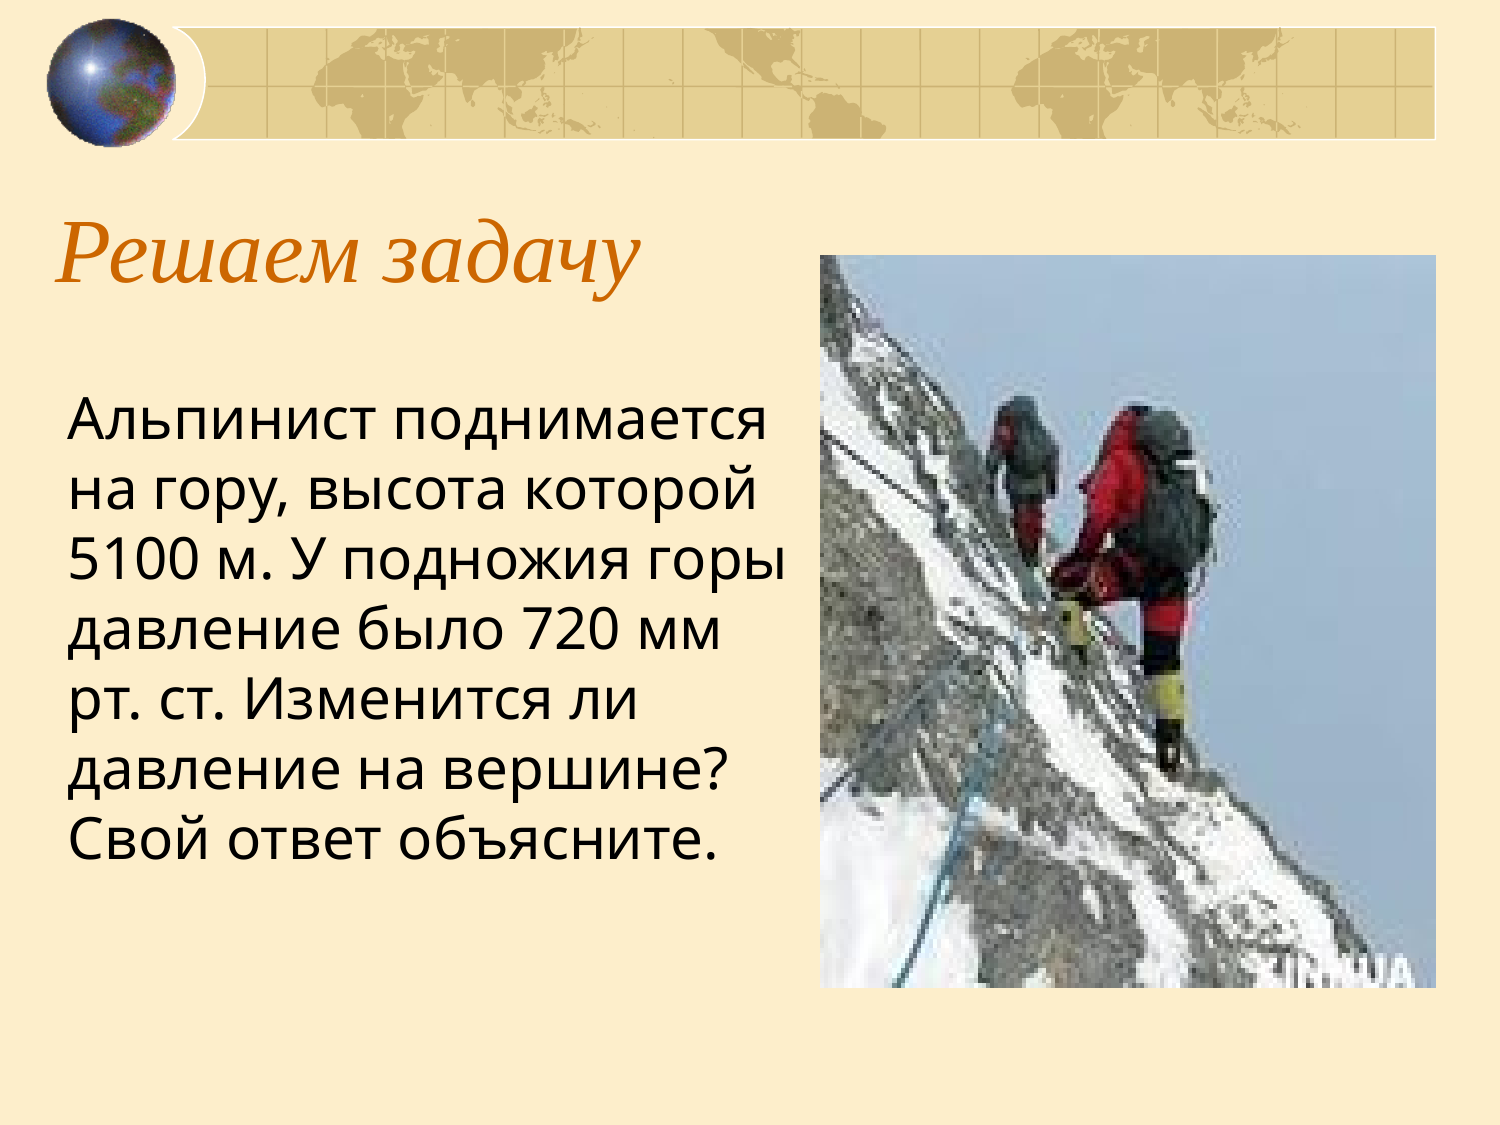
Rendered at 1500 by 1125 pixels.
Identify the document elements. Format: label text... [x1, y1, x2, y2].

picture [820, 255, 1436, 988]
picture [42, 14, 190, 151]
title Решаем задачу [40, 152, 1316, 341]
text_box Альпинист поднимается на гору, высота которой 5100 м. У подножия горы давление было 720 мм рт. ст. Изменится ли давление на вершине? Свой ответ объясните. [53, 373, 809, 879]
